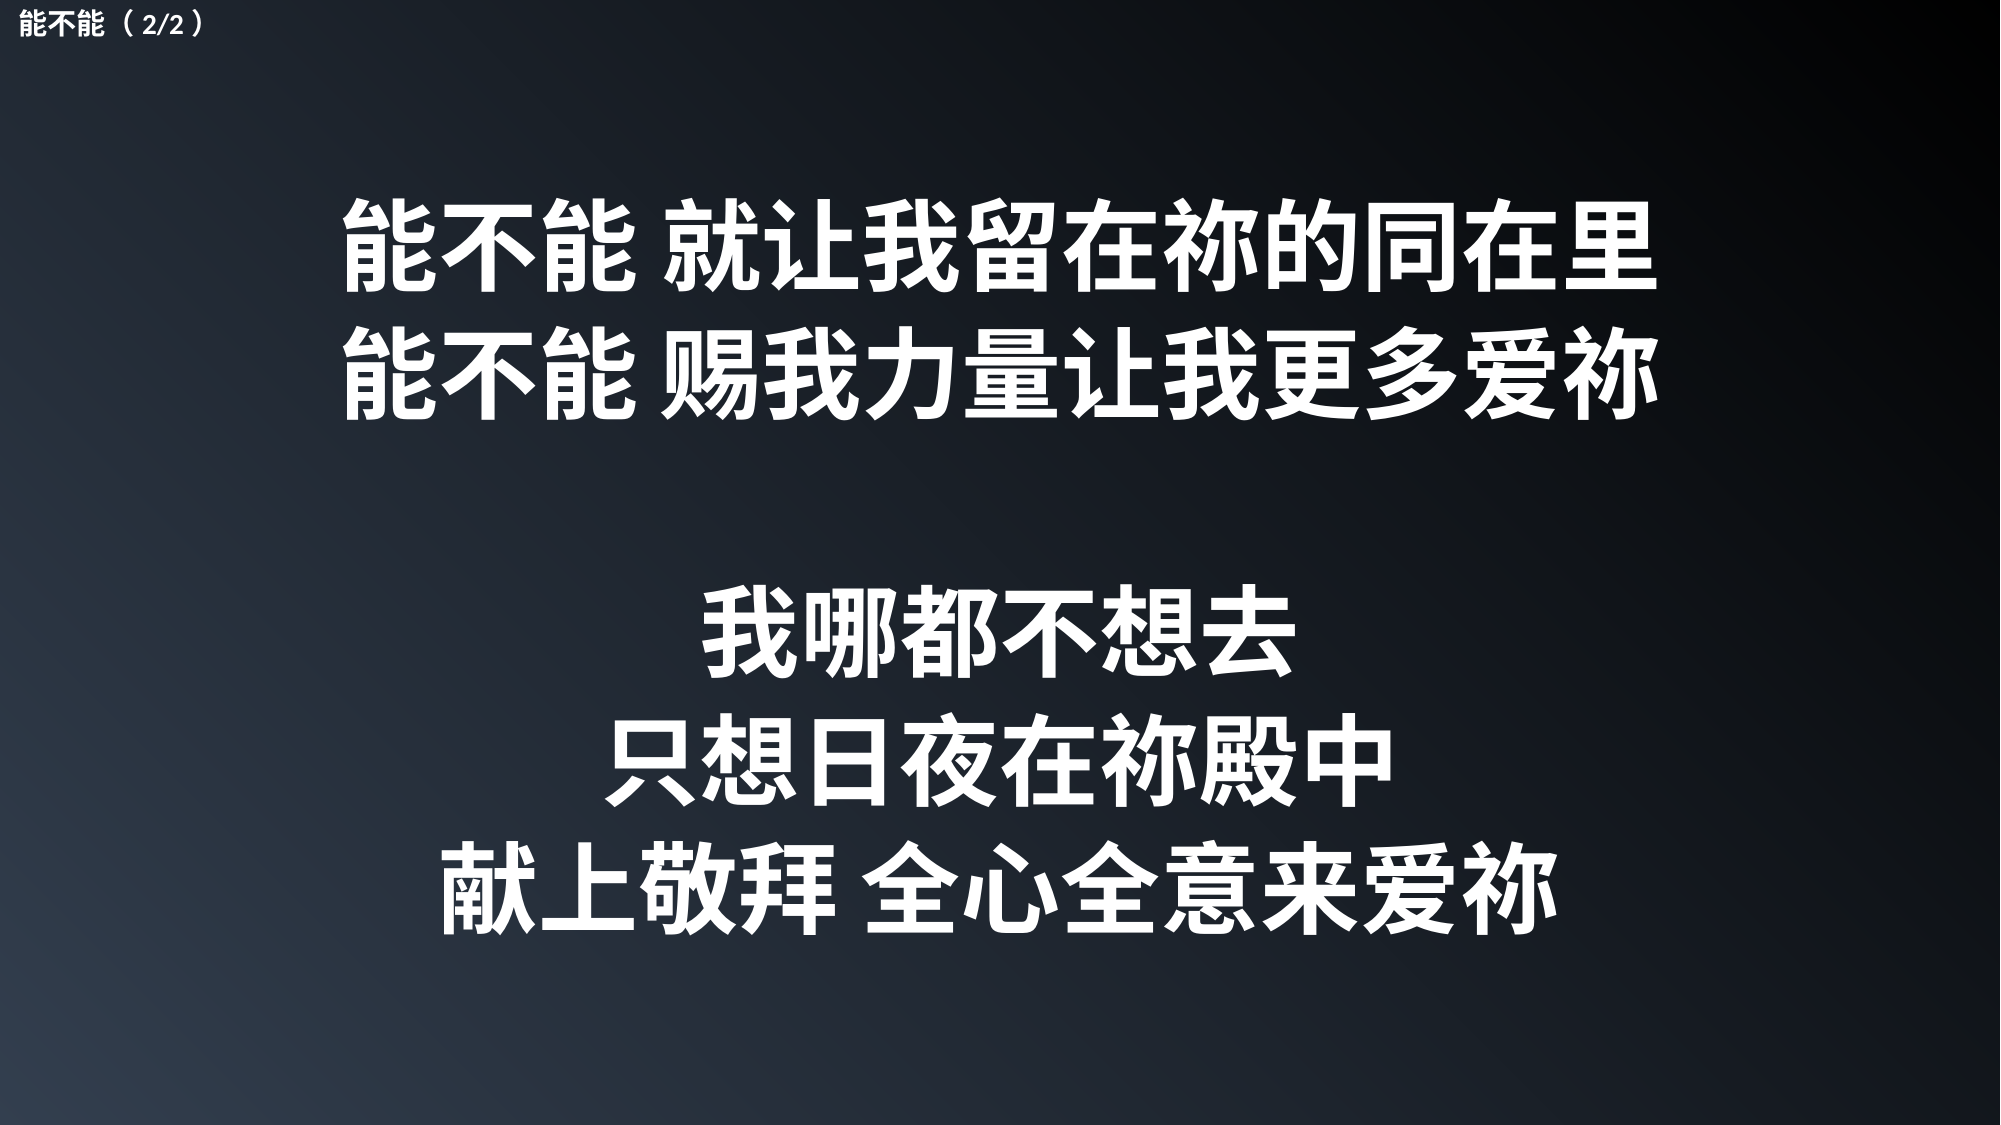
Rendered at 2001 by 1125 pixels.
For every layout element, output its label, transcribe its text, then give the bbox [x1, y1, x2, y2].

list 能不能 就让我留在祢的同在里 能不能 赐我力量让我更多爱祢 我哪都不想去 只想日夜在祢殿中 献上敬拜 全心全意来爱祢 [137, 48, 1863, 1097]
text_box 能不能（2/2） [3, 0, 345, 48]
